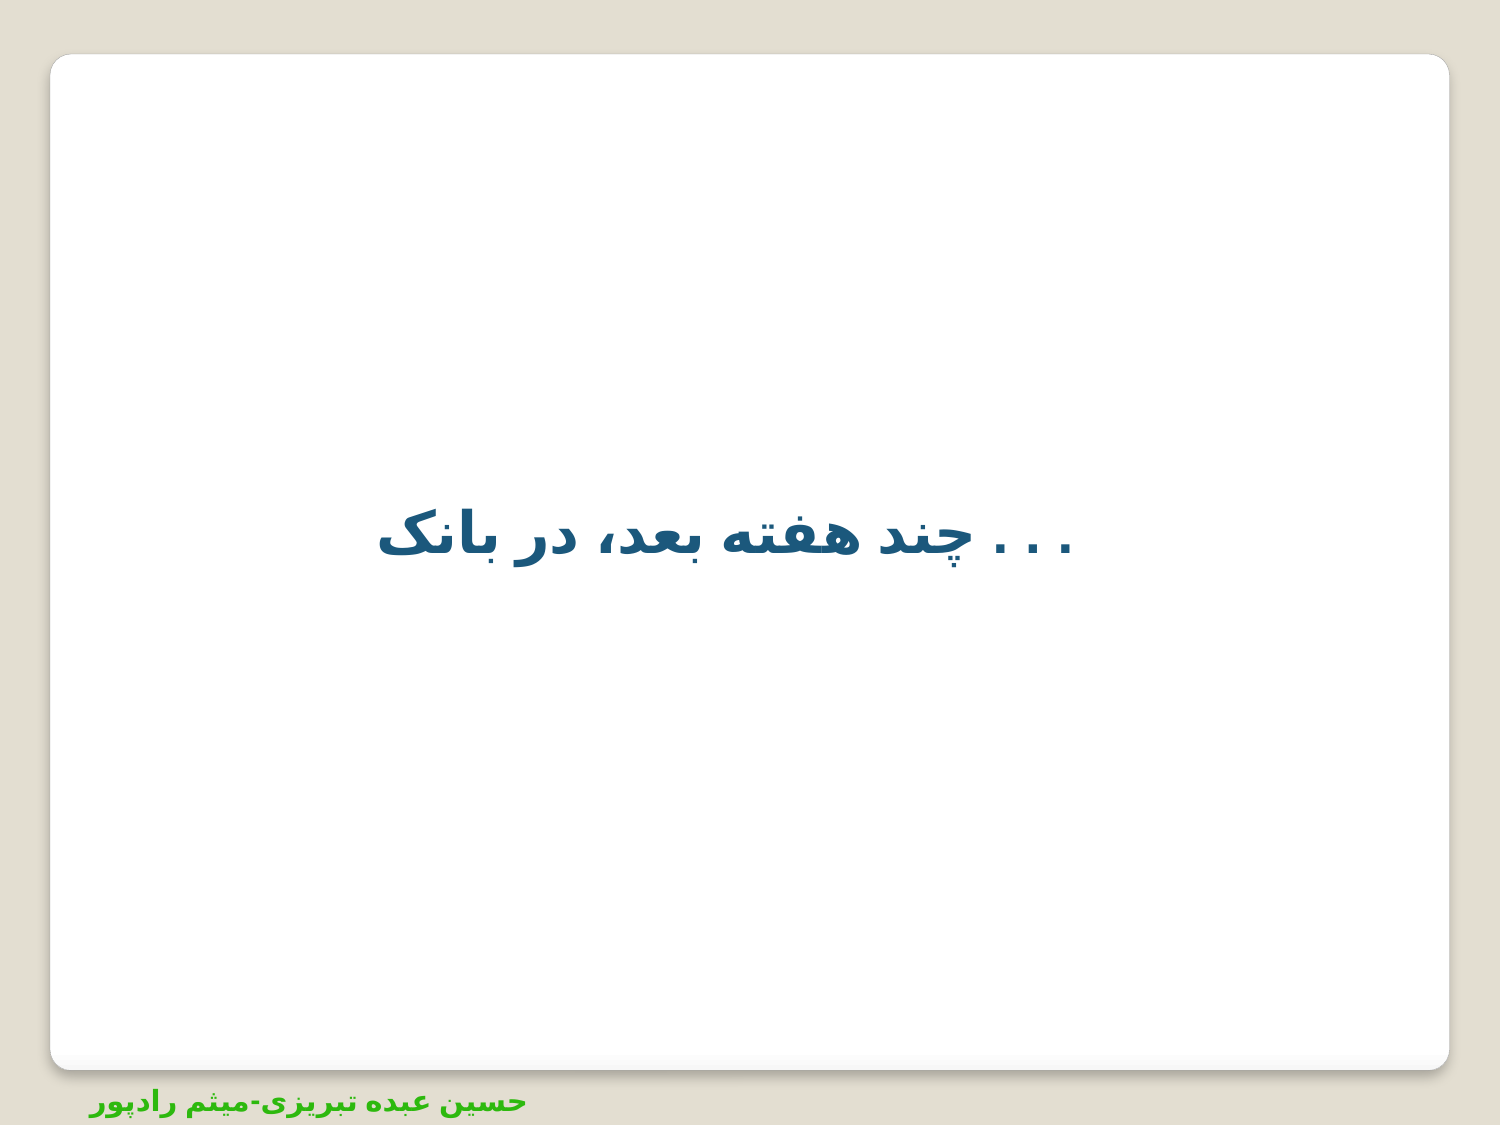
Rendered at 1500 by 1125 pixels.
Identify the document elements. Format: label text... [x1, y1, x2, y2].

text_box چند هفته بعد، در بانک . . . [150, 487, 1300, 643]
